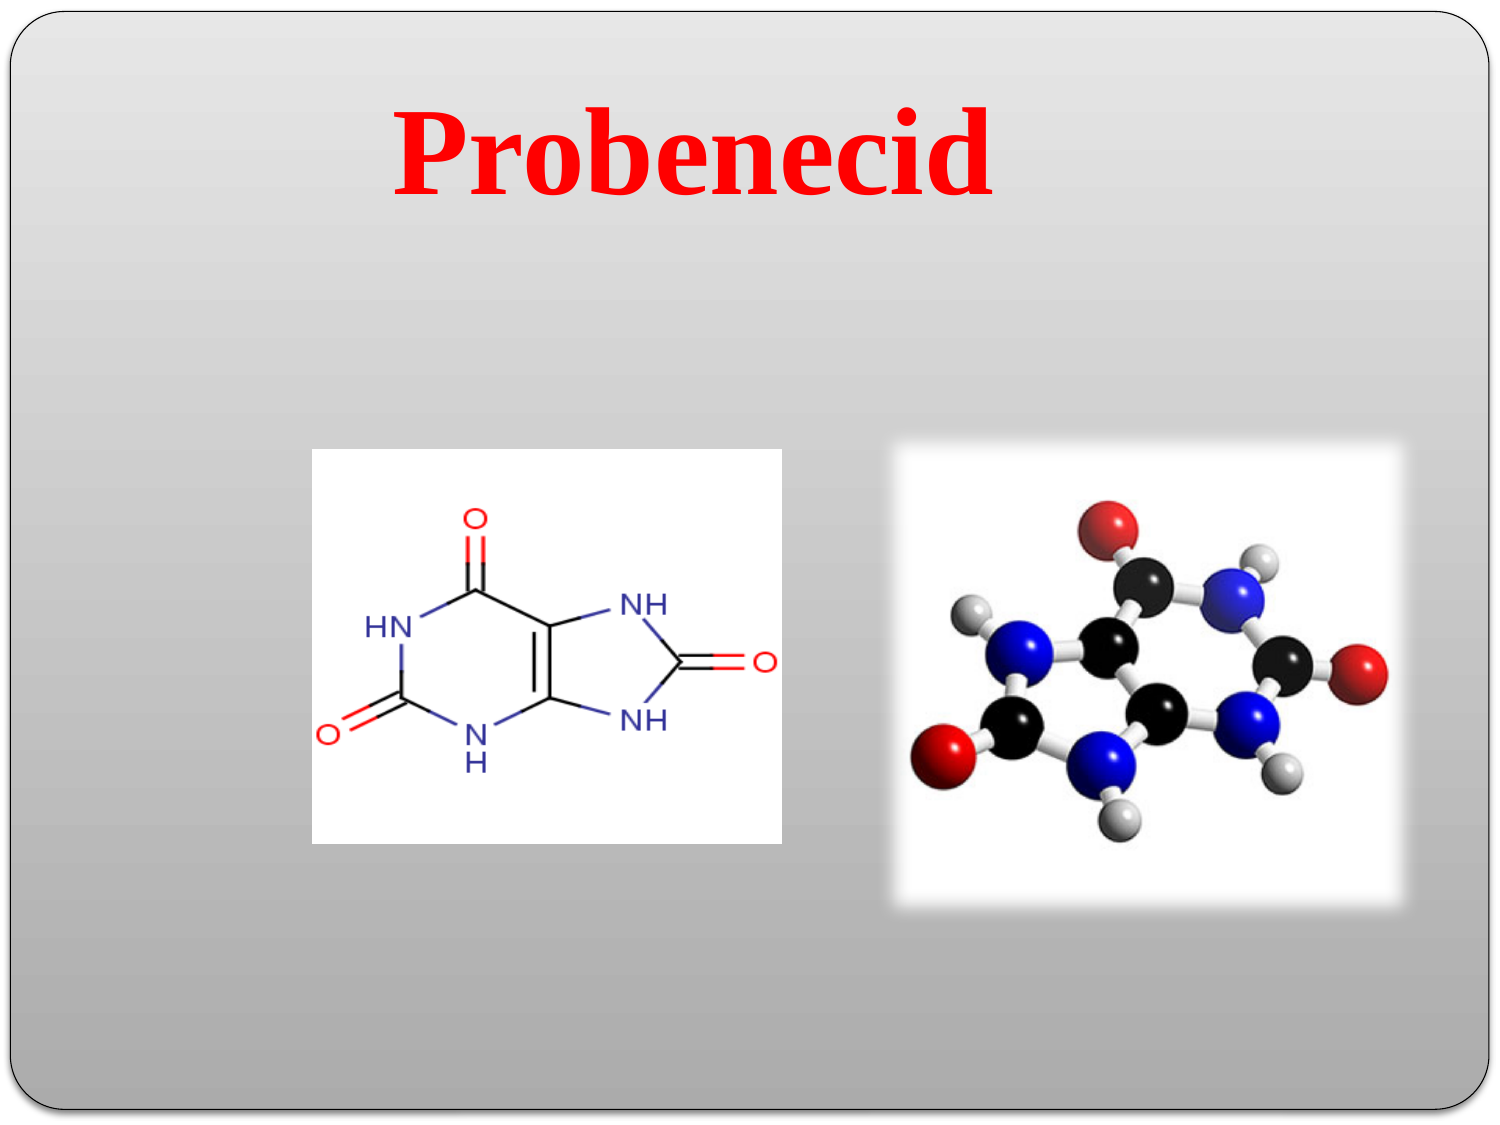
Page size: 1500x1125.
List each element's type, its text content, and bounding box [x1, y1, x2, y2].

text_box Probenecid [249, 62, 1138, 228]
picture [312, 449, 782, 844]
picture [874, 424, 1421, 926]
